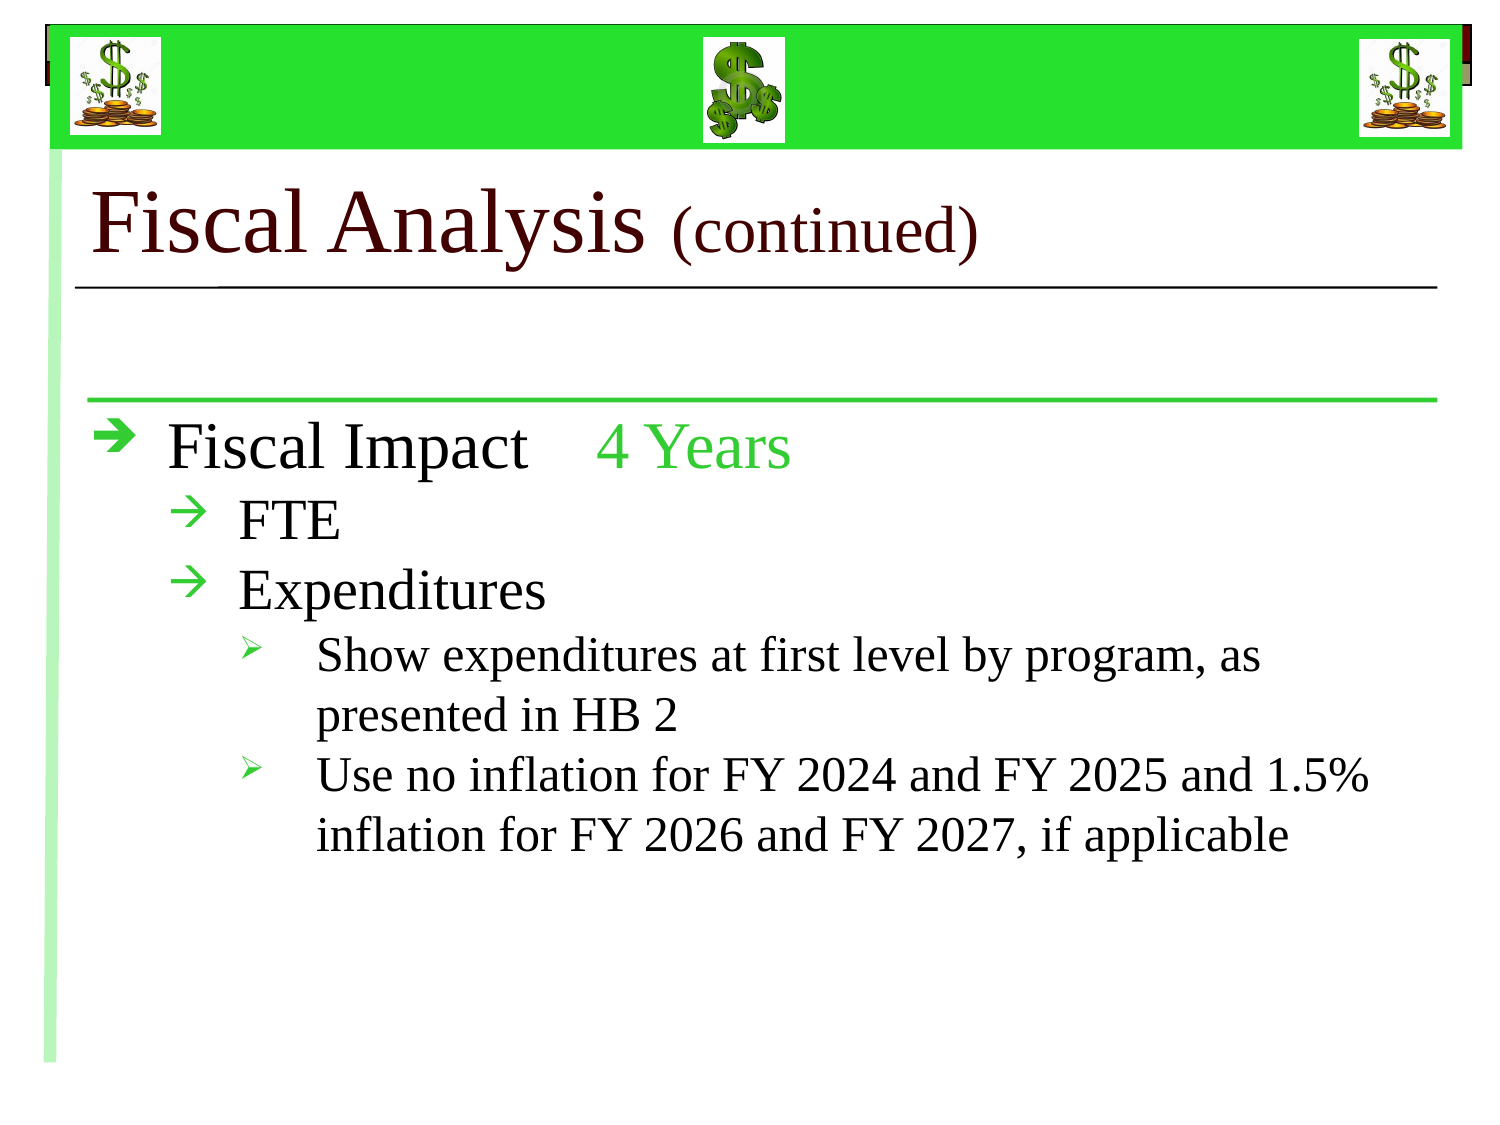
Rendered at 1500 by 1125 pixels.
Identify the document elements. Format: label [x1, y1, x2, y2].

picture [70, 37, 161, 135]
text_box [49, 24, 1463, 1063]
picture [1359, 39, 1451, 137]
picture [702, 37, 785, 143]
